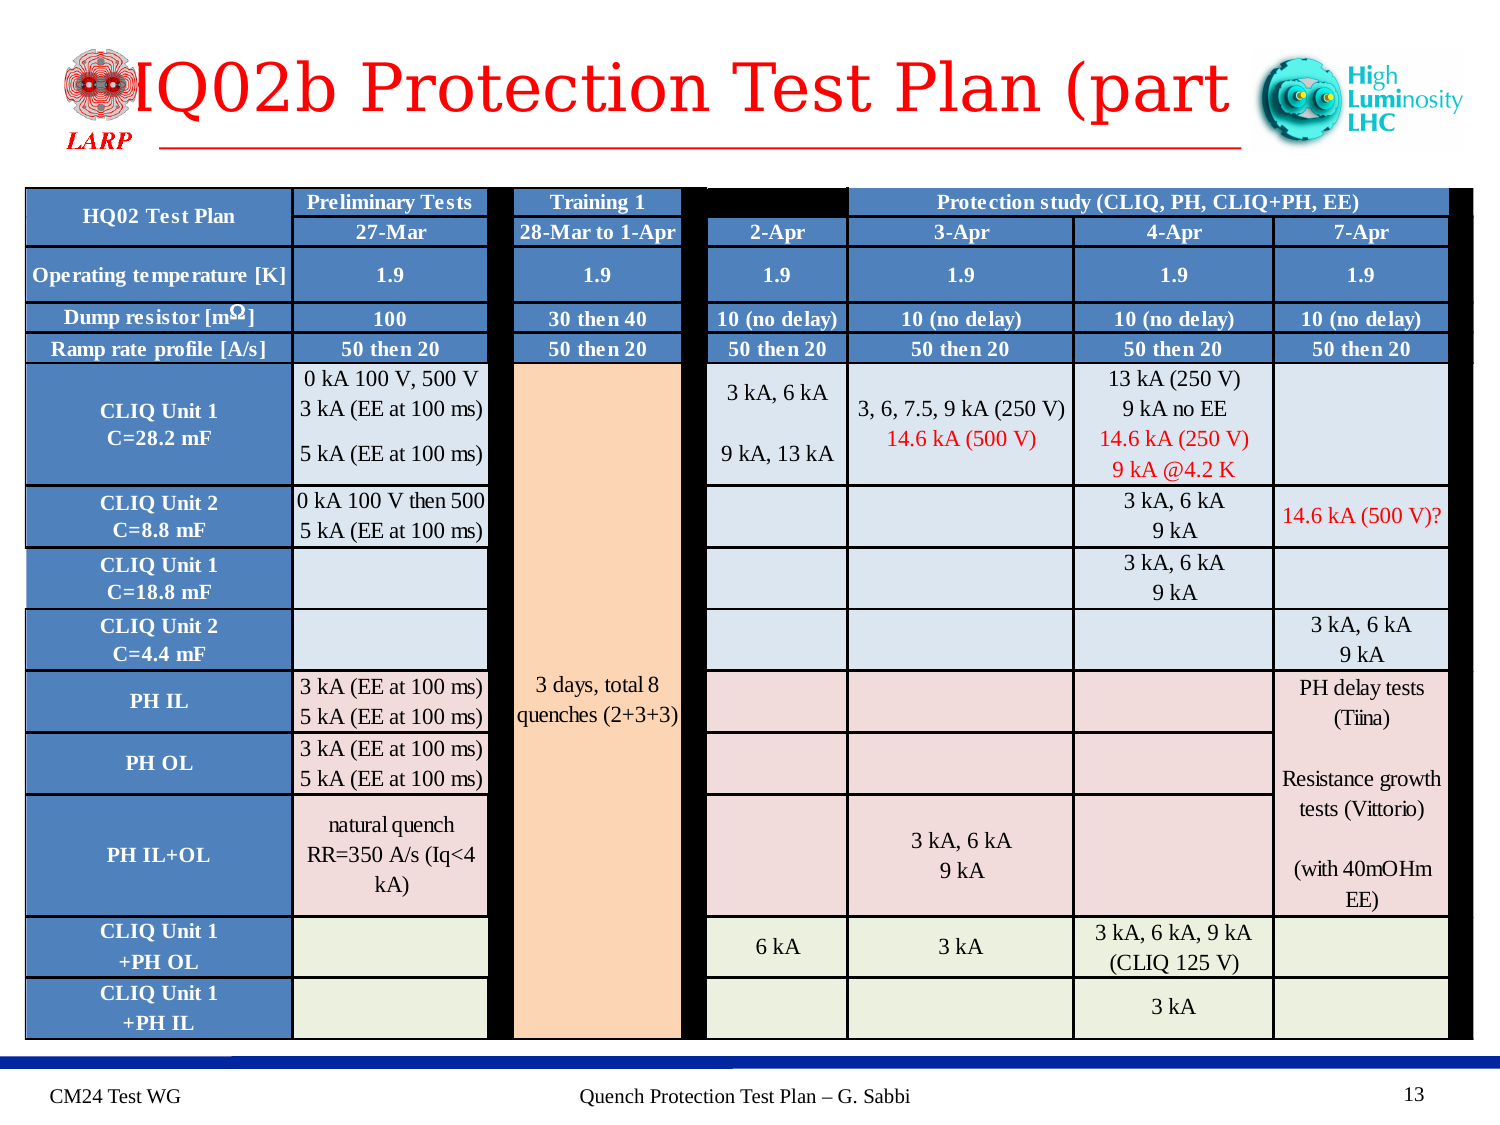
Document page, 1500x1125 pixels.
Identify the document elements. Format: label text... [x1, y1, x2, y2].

text_box HQ02b Protection Test Plan (part 1) [138, 50, 1247, 132]
picture [62, 49, 138, 149]
picture [1249, 49, 1463, 153]
picture [24, 187, 1476, 1041]
